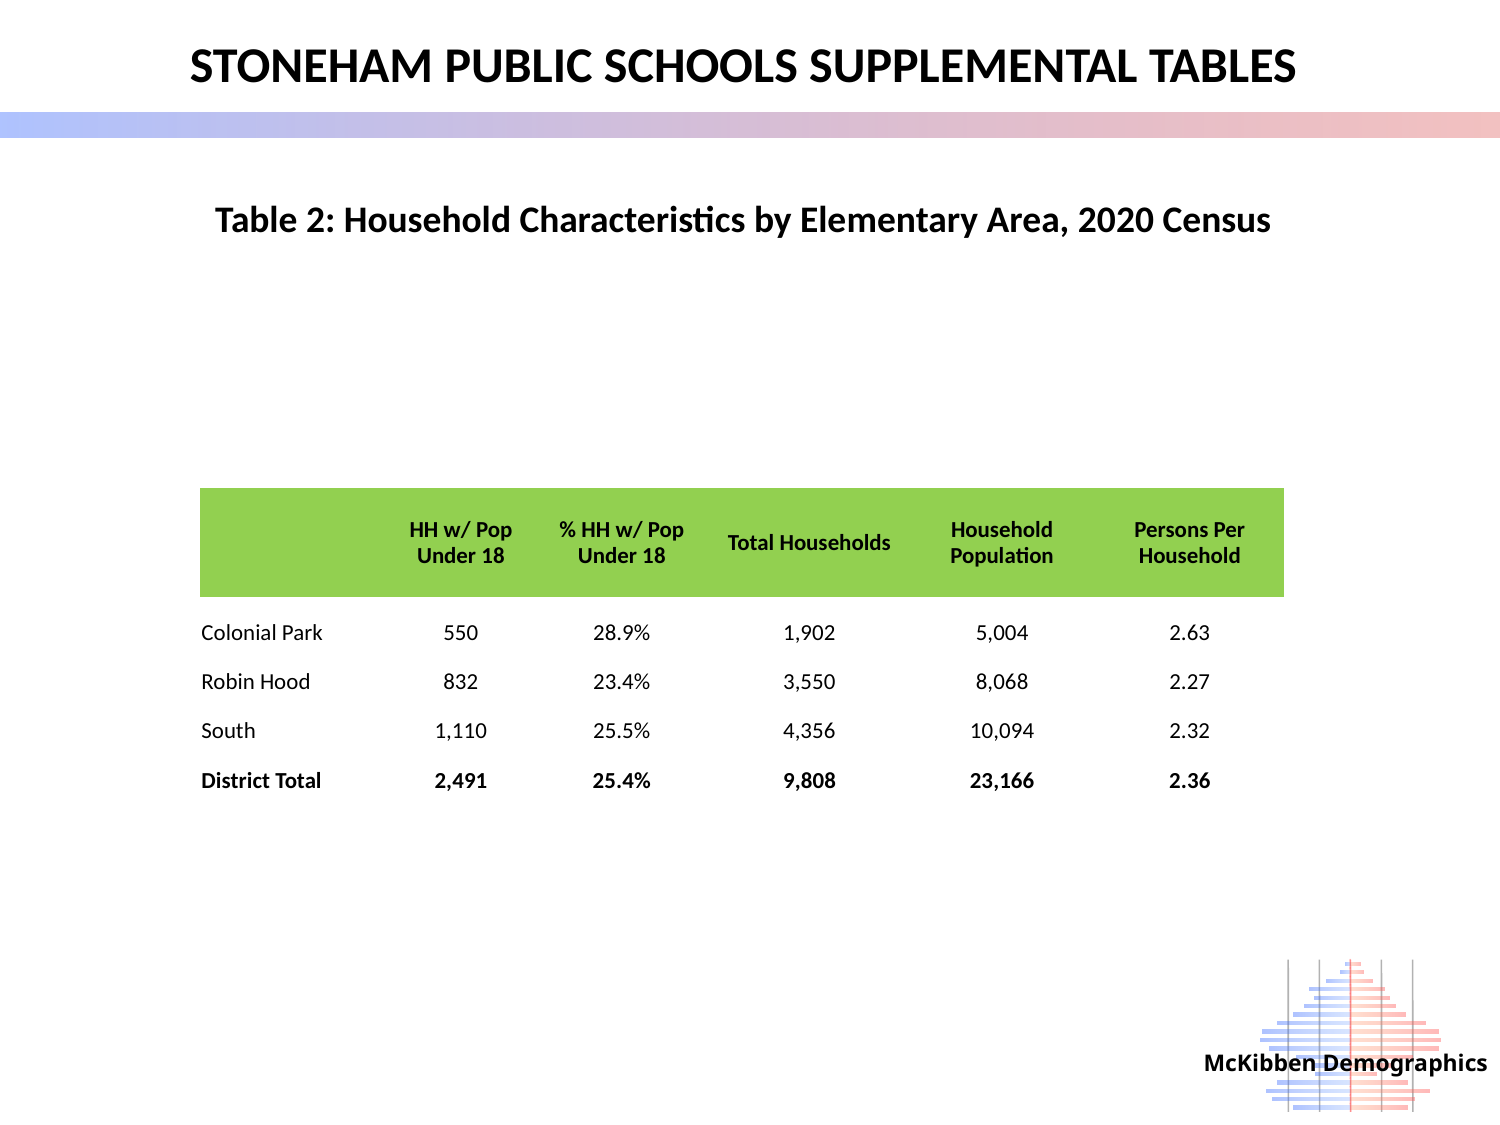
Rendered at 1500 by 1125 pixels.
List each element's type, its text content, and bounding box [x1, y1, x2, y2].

table_cell 1,902 [711, 597, 908, 646]
table_header Total Households [711, 488, 908, 597]
table_cell 5,004 [908, 597, 1096, 646]
table_cell 8,068 [908, 646, 1096, 695]
table_header Household Population [908, 488, 1096, 597]
table_header % HH w/ Pop Under 18 [533, 488, 711, 597]
table_cell 4,356 [711, 695, 908, 745]
table_cell 1,110 [389, 695, 533, 745]
table_cell District Total [200, 745, 389, 794]
table_cell 23.4% [533, 646, 711, 695]
table_cell 2,491 [389, 745, 533, 794]
table_cell 25.5% [533, 695, 711, 745]
table_cell South [200, 695, 389, 745]
table_cell 23,166 [908, 745, 1096, 794]
table_header HH w/ Pop Under 18 [389, 488, 533, 597]
table_cell 2.63 [1096, 597, 1284, 646]
table_cell 9,808 [711, 745, 908, 794]
table_cell 10,094 [908, 695, 1096, 745]
table_cell Robin Hood [200, 646, 389, 695]
table_cell 2.32 [1096, 695, 1284, 745]
table_cell 550 [389, 597, 533, 646]
table_cell 2.27 [1096, 646, 1284, 695]
table_cell 25.4% [533, 745, 711, 794]
table_cell 2.36 [1096, 745, 1284, 794]
table_cell Colonial Park [200, 597, 389, 646]
text_box Table 2: Household Characteristics by Elementary Area, 2020 Census [162, 187, 1325, 248]
table_cell 28.9% [533, 597, 711, 646]
table_cell 3,550 [711, 646, 908, 695]
table_header Persons Per Household [1096, 488, 1284, 597]
text_box Stoneham Public Schools Supplemental Tables [37, 24, 1450, 100]
table_cell 832 [389, 646, 533, 695]
table_header [200, 488, 389, 597]
